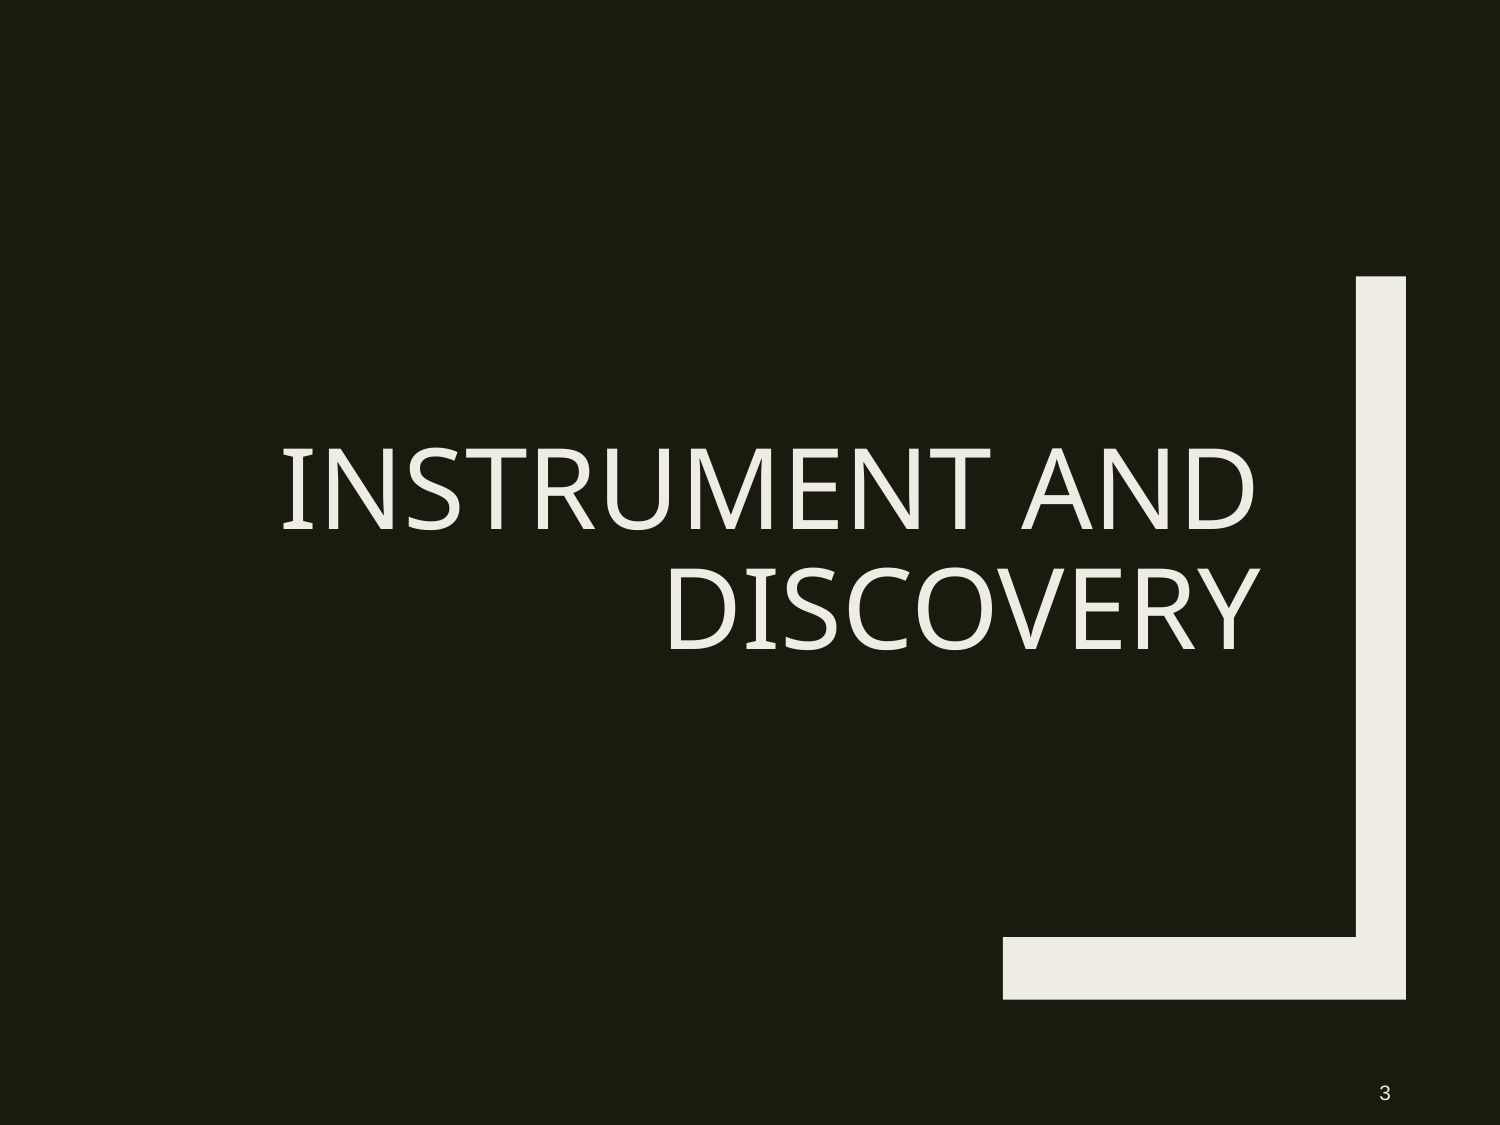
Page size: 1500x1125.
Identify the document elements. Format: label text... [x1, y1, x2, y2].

title instrument and discovery [94, 213, 1277, 682]
slide_number 3 [1209, 1058, 1406, 1125]
